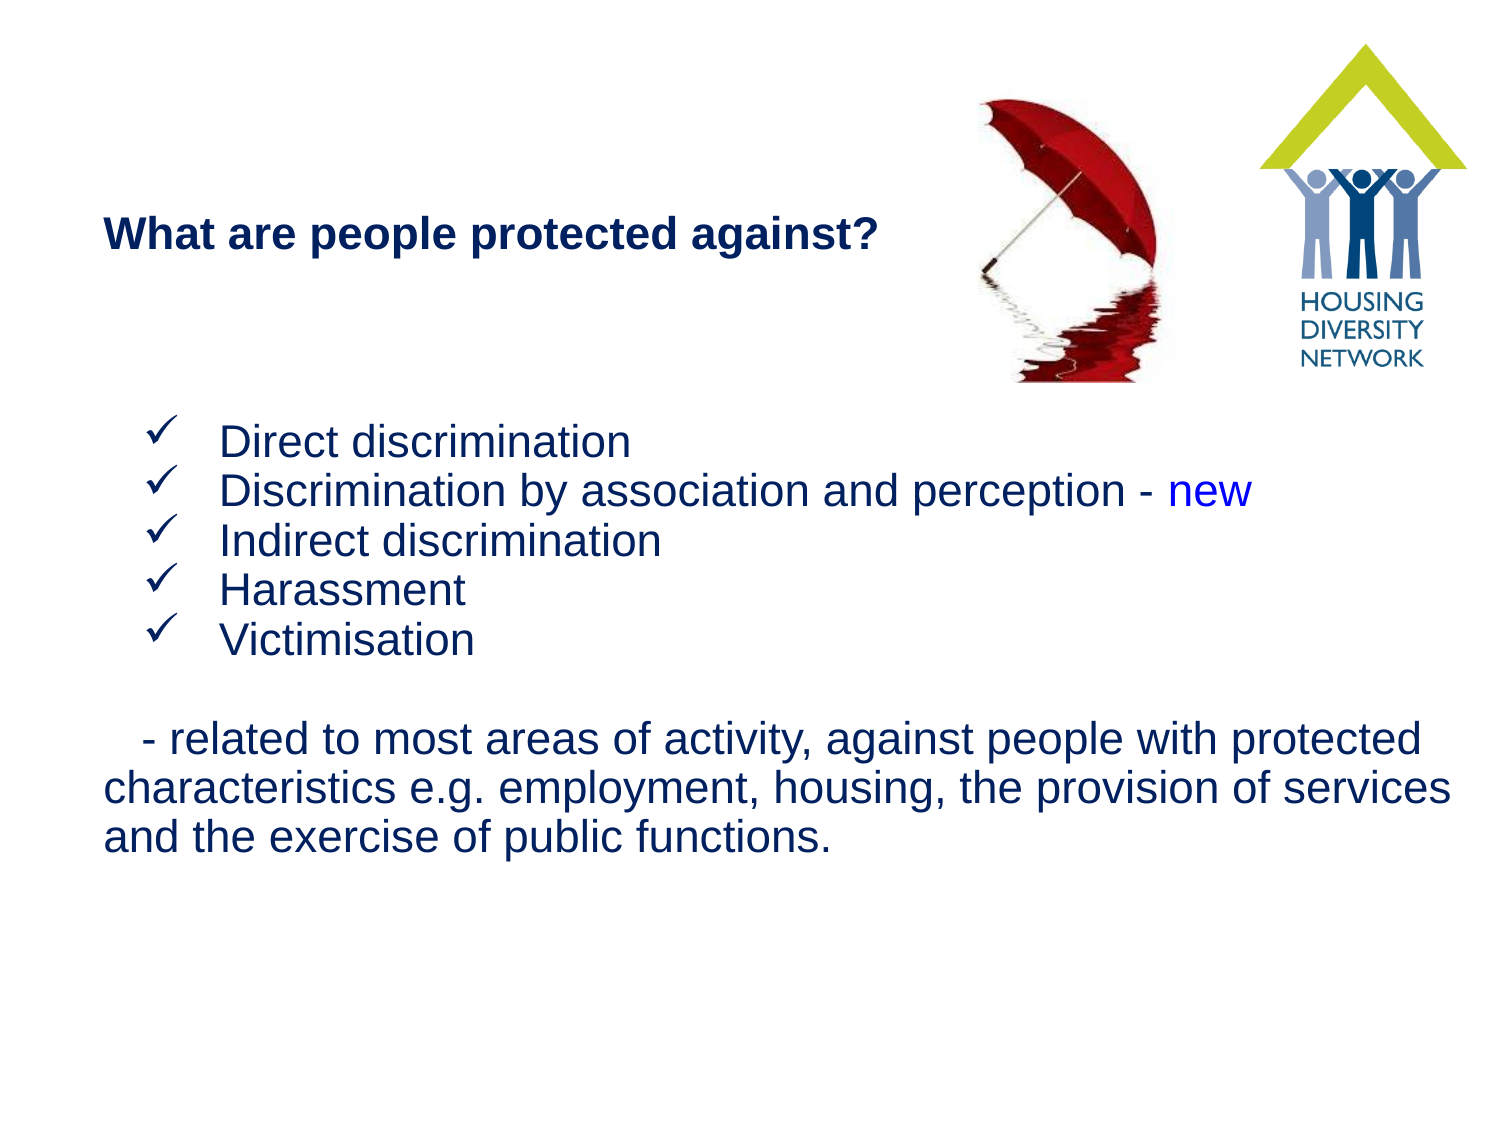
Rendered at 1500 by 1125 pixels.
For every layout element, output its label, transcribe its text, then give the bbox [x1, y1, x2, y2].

picture [891, 77, 1197, 383]
text_box What are people protected against? Direct discrimination Discrimination by association and perception - new Indirect discrimination Harassment Victimisation - related to most areas of activity, against people with protected characteristics e.g. employment, housing, the provision of services and the exercise of public functions. [88, 196, 1500, 1125]
picture [1226, 0, 1500, 412]
